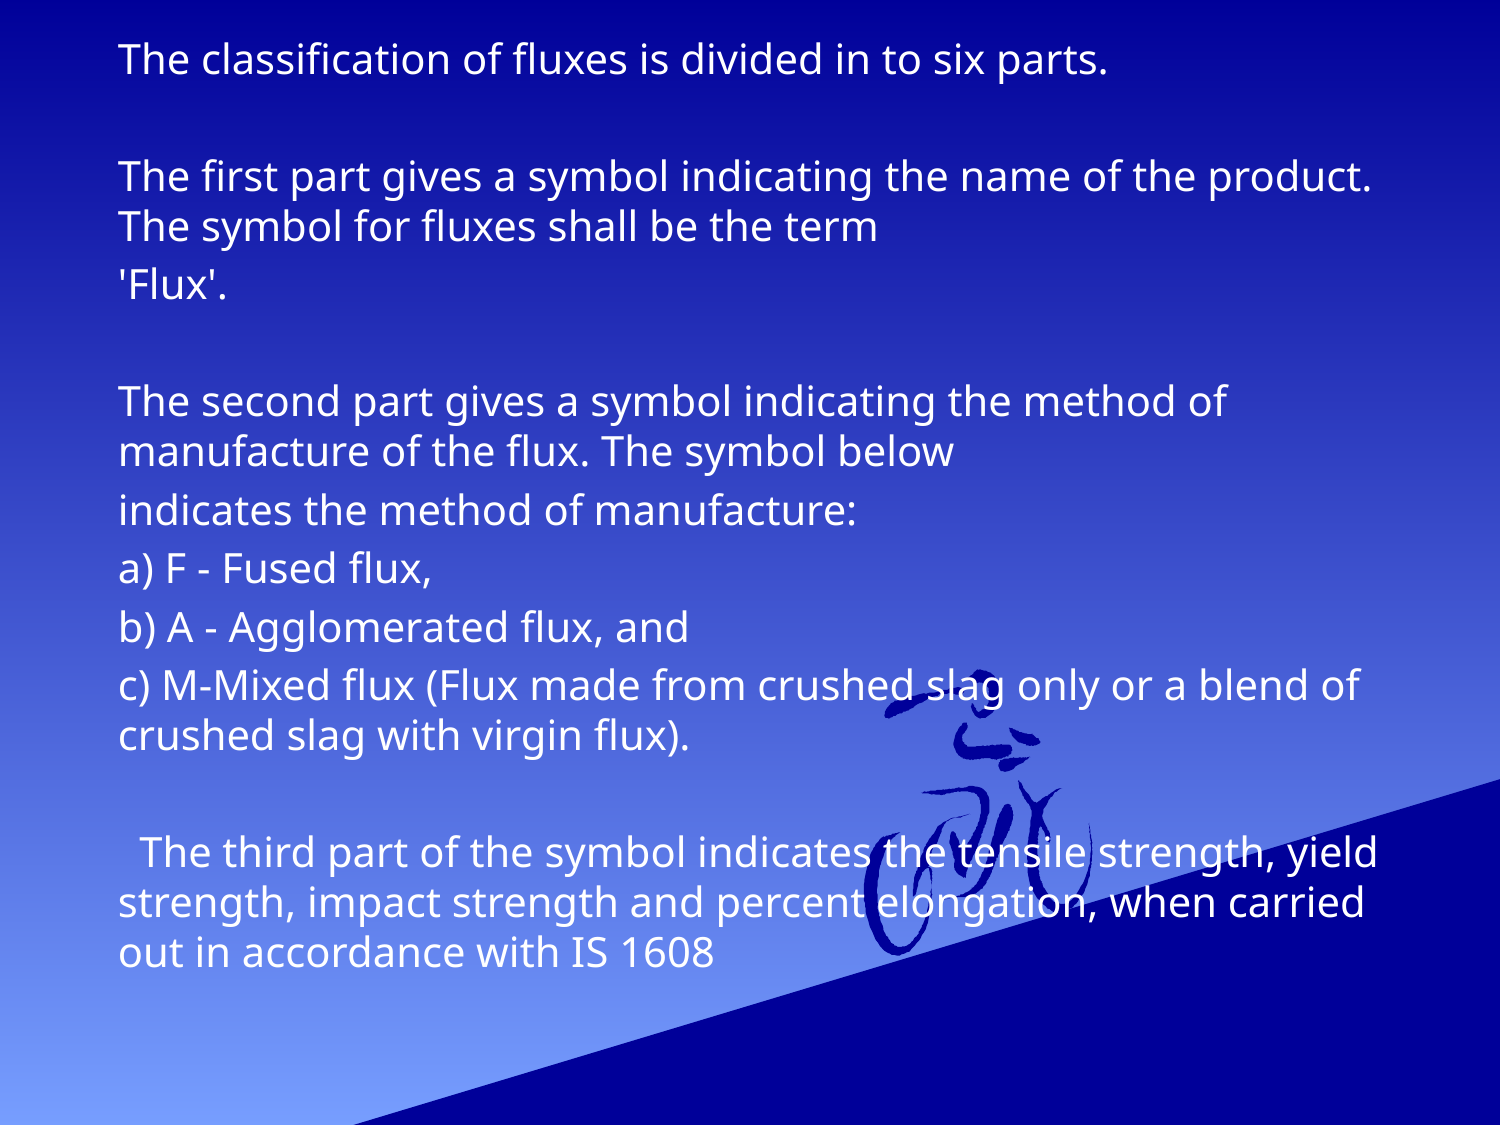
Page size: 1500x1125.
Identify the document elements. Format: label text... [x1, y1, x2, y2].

list The classification of fluxes is divided in to six parts. The first part gives a symbol indicating the name of the product. The symbol for fluxes shall be the term 'Flux'. The second part gives a symbol indicating the method of manufacture of the flux. The symbol below indicates the method of manufacture: a) F - Fused flux, b) A - Agglomerated flux, and c) M-Mixed flux (Flux made from crushed slag only or a blend of crushed slag with virgin flux). The third part of the symbol indicates the tensile strength, yield strength, impact strength and percent elongation, when carried out in accordance with IS 1608 [102, 25, 1398, 1014]
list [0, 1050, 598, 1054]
